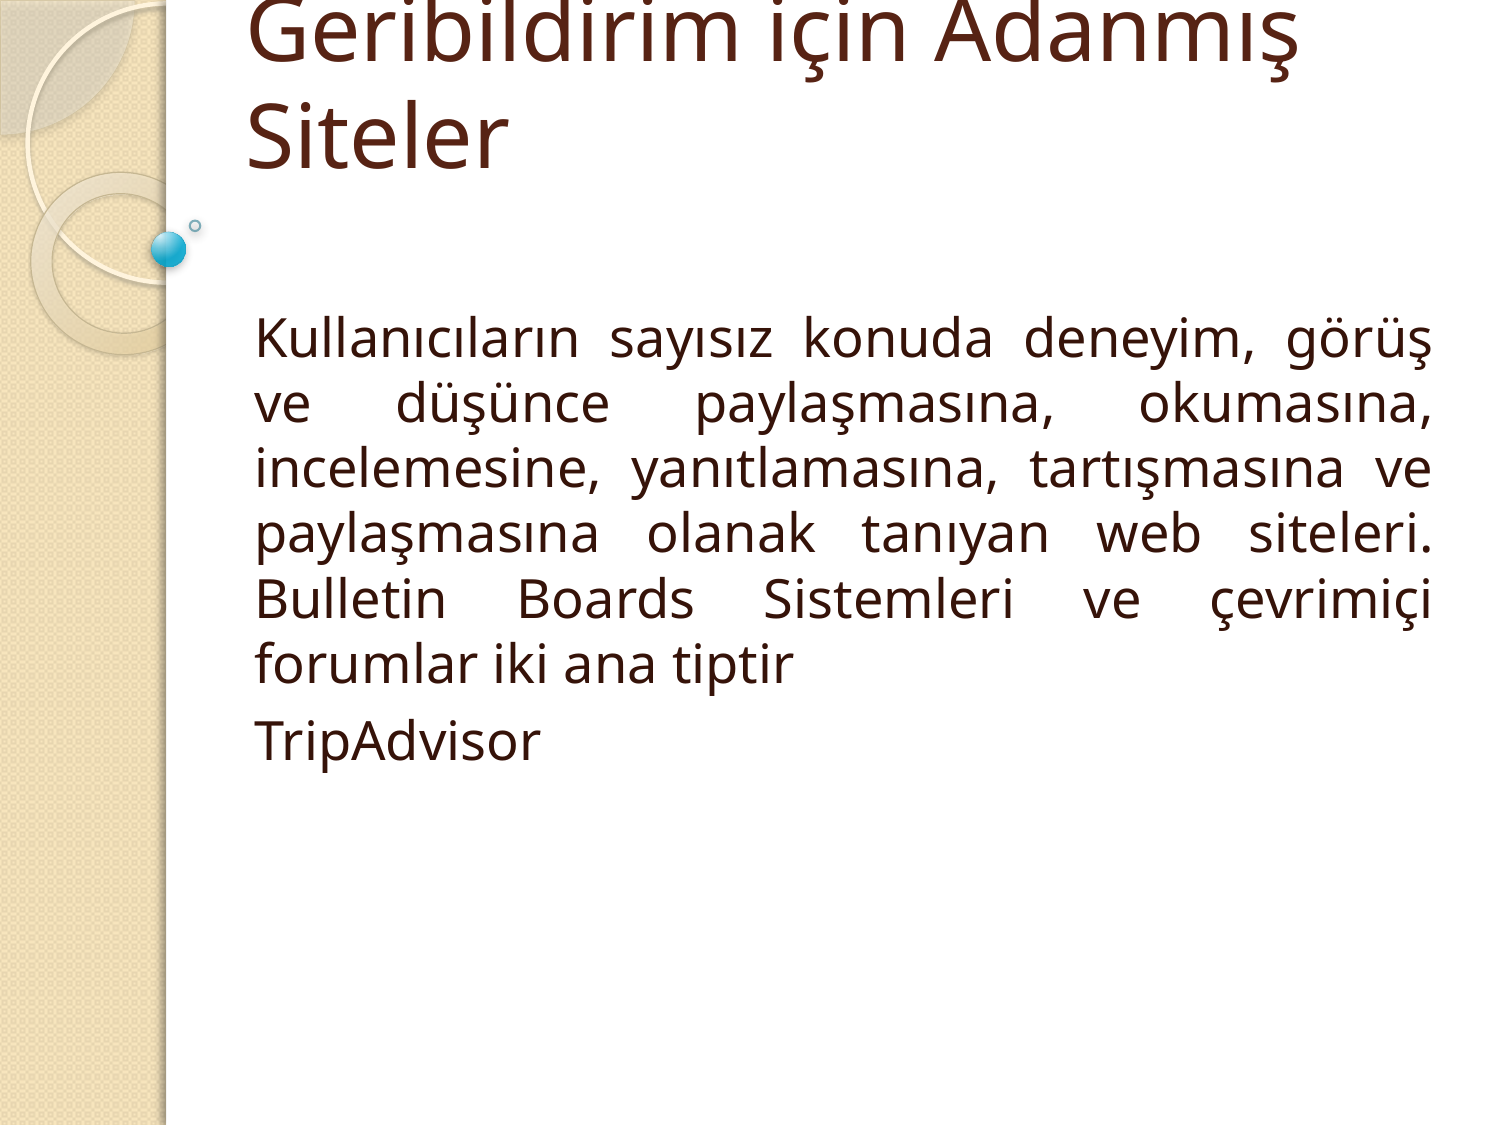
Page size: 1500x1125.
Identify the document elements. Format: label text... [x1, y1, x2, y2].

title Geribildirim için Adanmış Siteler [230, 66, 1446, 195]
subtitle Kullanıcıların sayısız konuda deneyim, görüş ve düşünce paylaşmasına, okumasına, incelemesine, yanıtlamasına, tartışmasına ve paylaşmasına olanak tanıyan web siteleri. Bulletin Boards Sistemleri ve çevrimiçi forumlar iki ana tiptir TripAdvisor [234, 303, 1450, 823]
